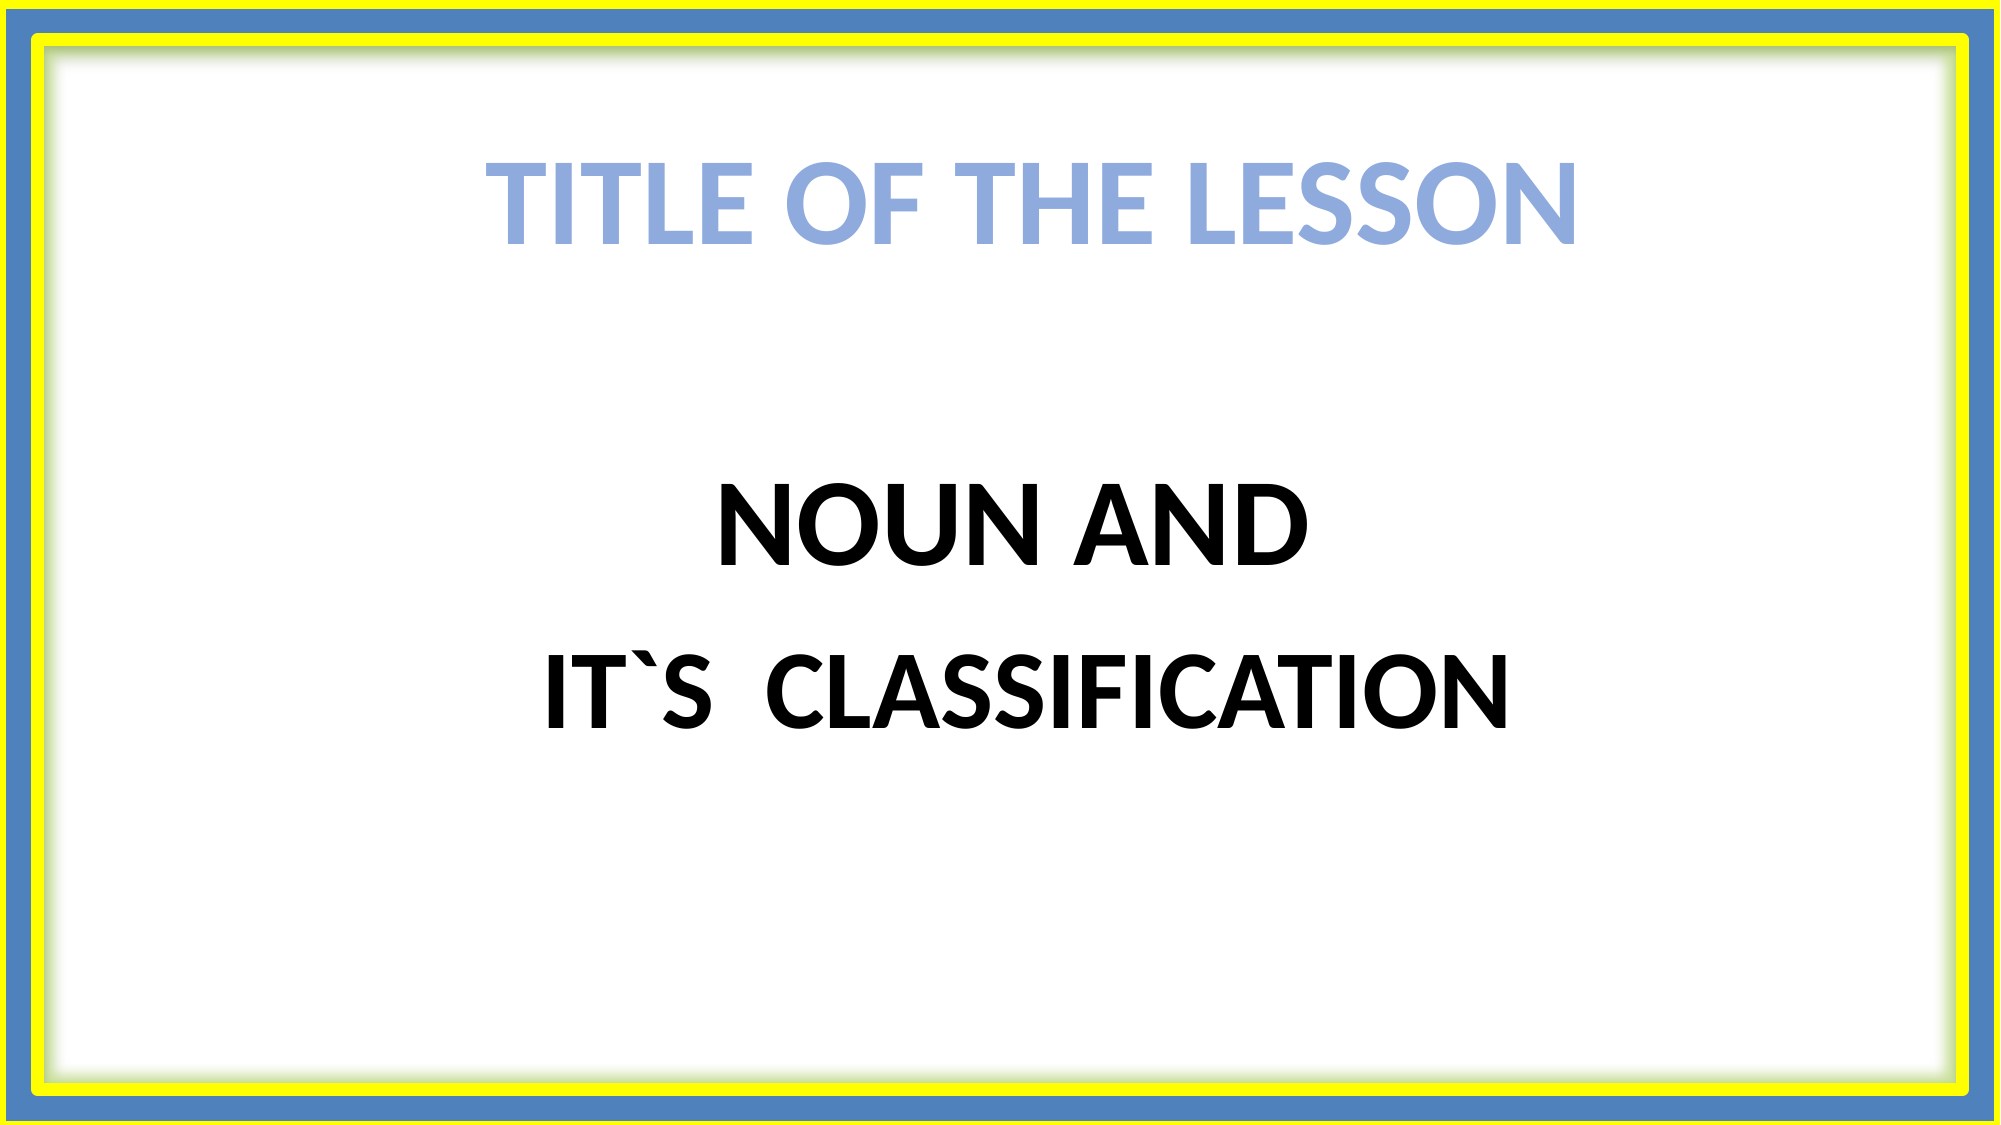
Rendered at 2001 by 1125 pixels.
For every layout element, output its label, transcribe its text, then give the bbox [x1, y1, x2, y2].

text_box [0, 2, 2000, 1125]
text_box TITLE OF THE LESSON [470, 111, 1597, 277]
text_box NOUN AND IT`S CLASSIFICATION [454, 433, 1571, 764]
